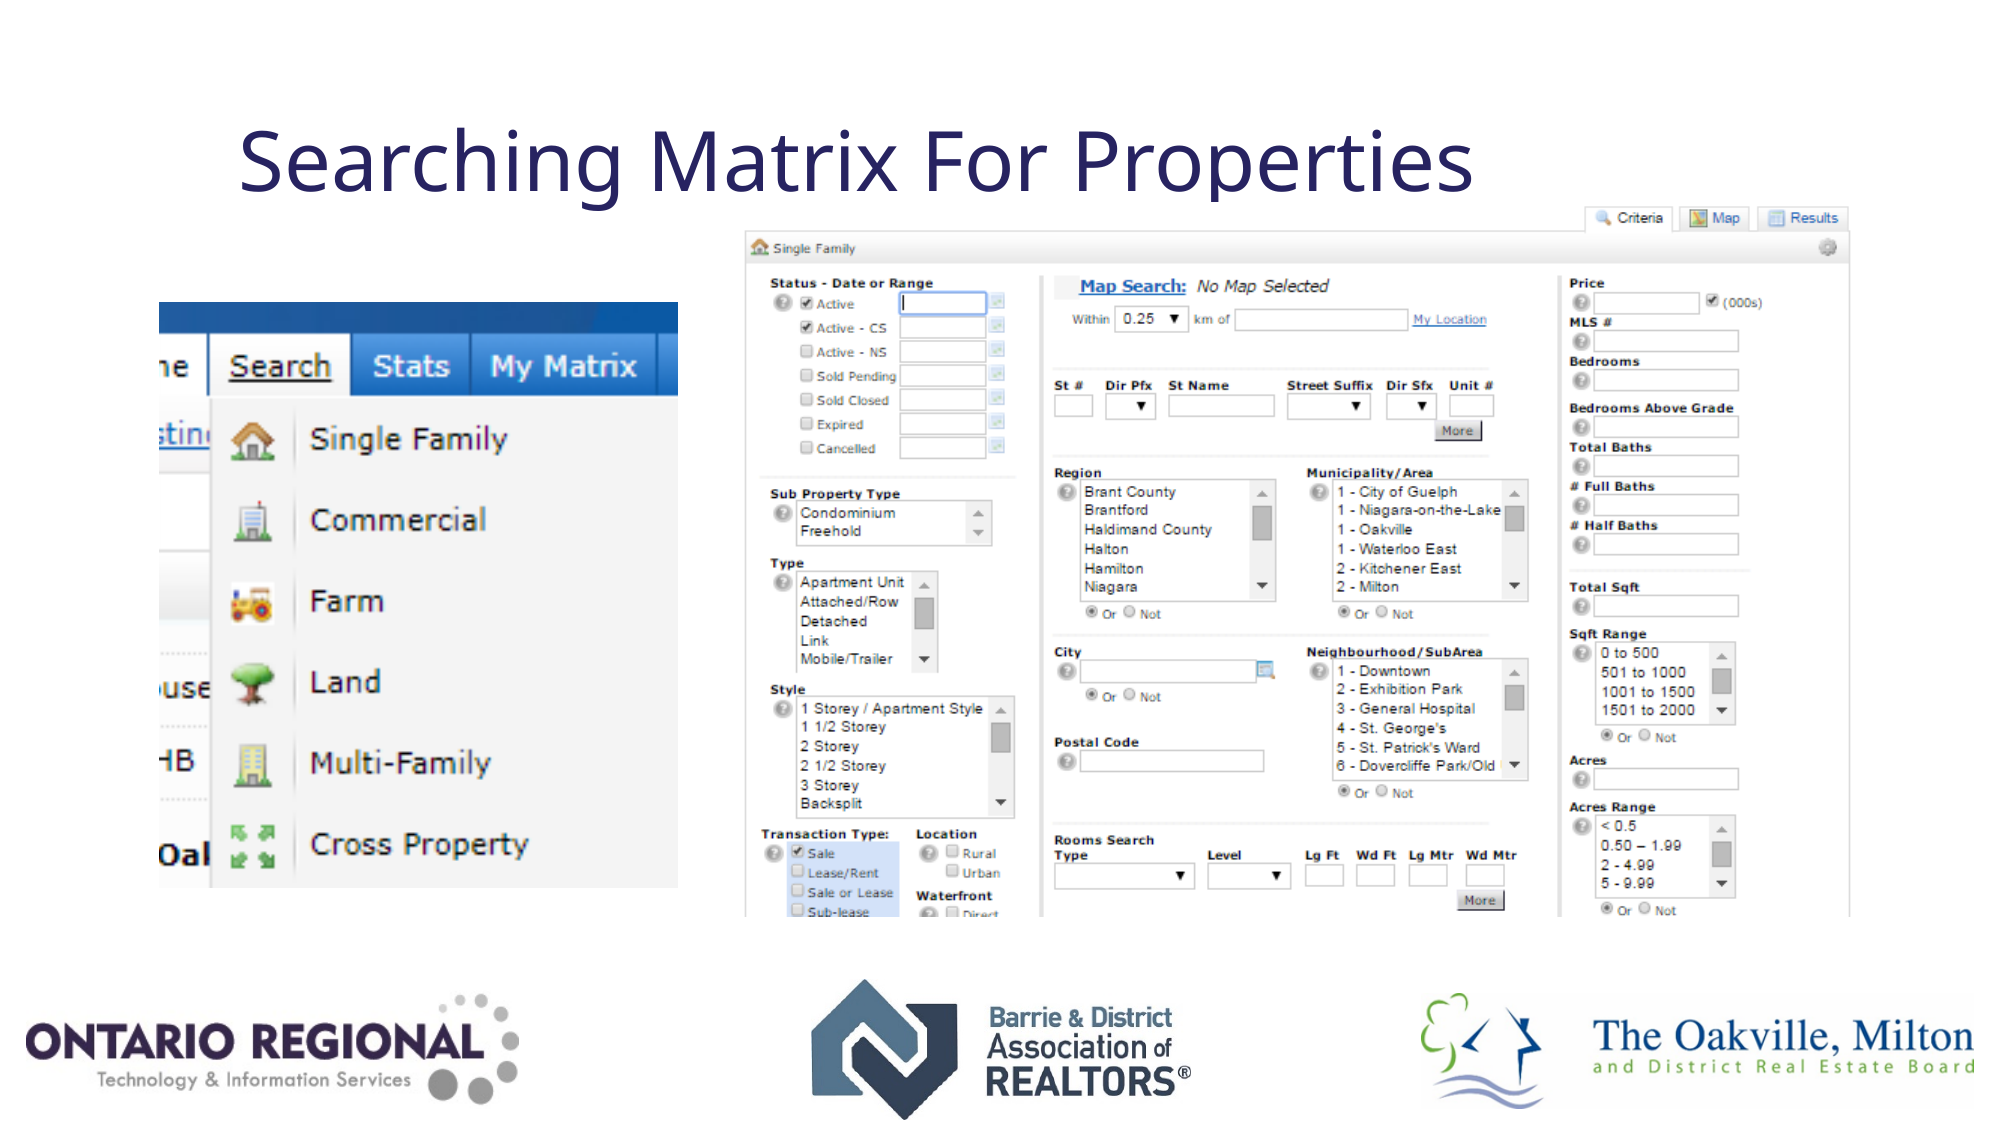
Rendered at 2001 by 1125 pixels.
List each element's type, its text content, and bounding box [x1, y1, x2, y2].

picture [159, 302, 678, 888]
picture [811, 979, 1191, 1120]
picture [739, 202, 1855, 917]
picture [1421, 993, 1974, 1109]
picture [26, 990, 519, 1109]
title Searching Matrix For Properties [223, 56, 1777, 274]
